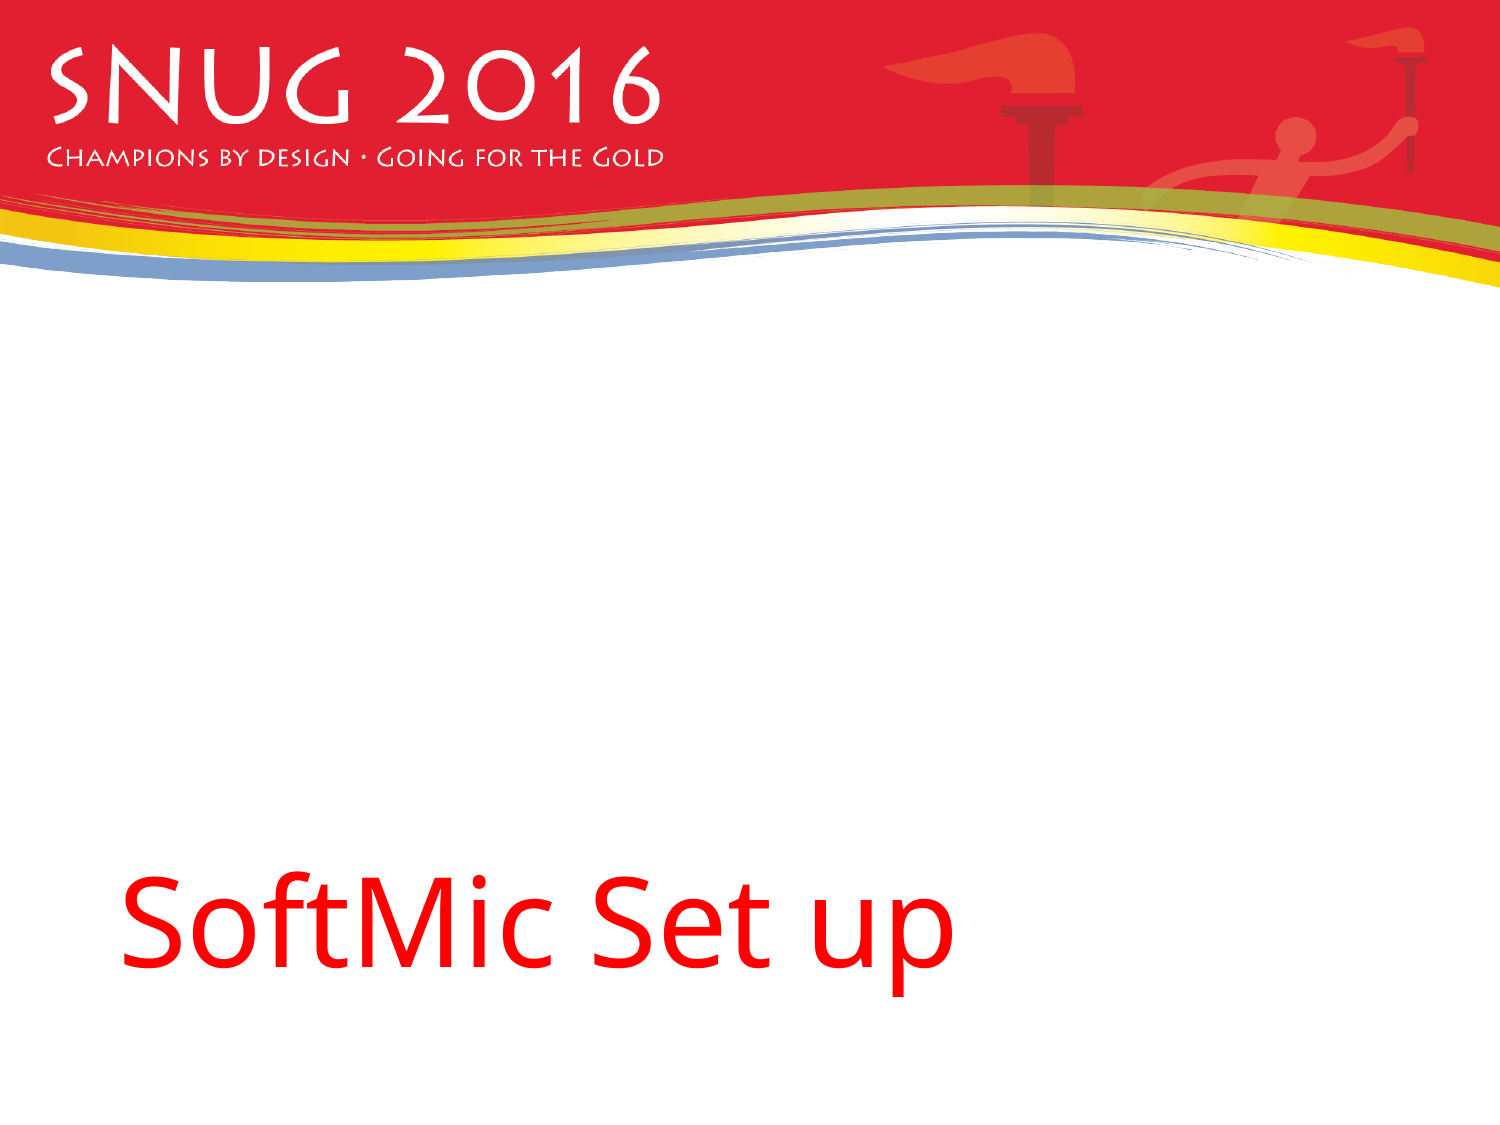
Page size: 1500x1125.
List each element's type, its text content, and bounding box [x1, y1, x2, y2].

picture [0, 0, 1500, 295]
title SoftMic Set up [103, 326, 1397, 1003]
